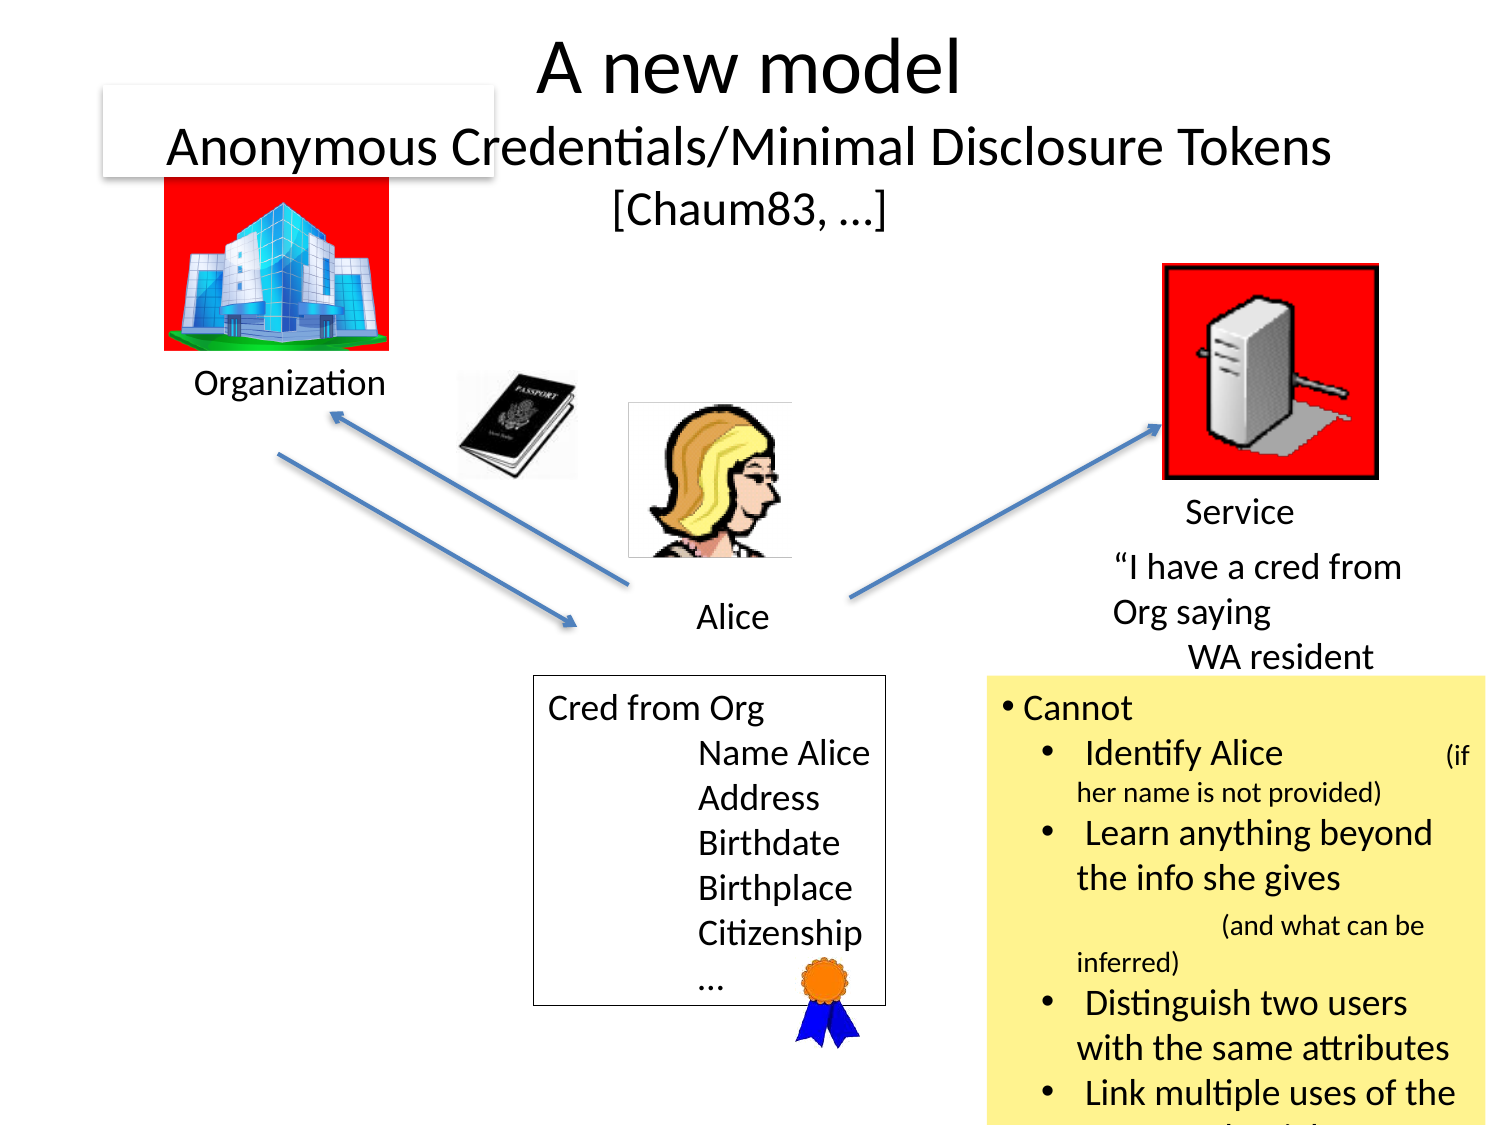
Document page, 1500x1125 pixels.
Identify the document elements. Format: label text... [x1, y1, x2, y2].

picture [455, 370, 578, 411]
text_box Cannot Identify Alice (if her name is not provided) Learn anything beyond the info she gives (and what can be inferred) Distinguish two users with the same attributes Link multiple uses of the same credentials [986, 675, 1486, 1125]
title A new model Anonymous Credentials/Minimal Disclosure Tokens [Chaum83, …] [75, 3, 1425, 245]
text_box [277, 453, 578, 628]
picture [1161, 262, 1379, 480]
text_box Service [1170, 488, 1310, 534]
text_box Alice [681, 585, 785, 645]
picture [163, 158, 390, 385]
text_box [329, 411, 629, 586]
text_box “I have a cred from Org saying WA resident Age >18” [1098, 534, 1425, 675]
picture [628, 401, 793, 558]
text_box Organization [149, 350, 402, 411]
text_box Cred from Org Name Alice Address Birthdate Birthplace Citizenship … [533, 675, 886, 1006]
picture [794, 957, 860, 1050]
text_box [849, 424, 1163, 599]
